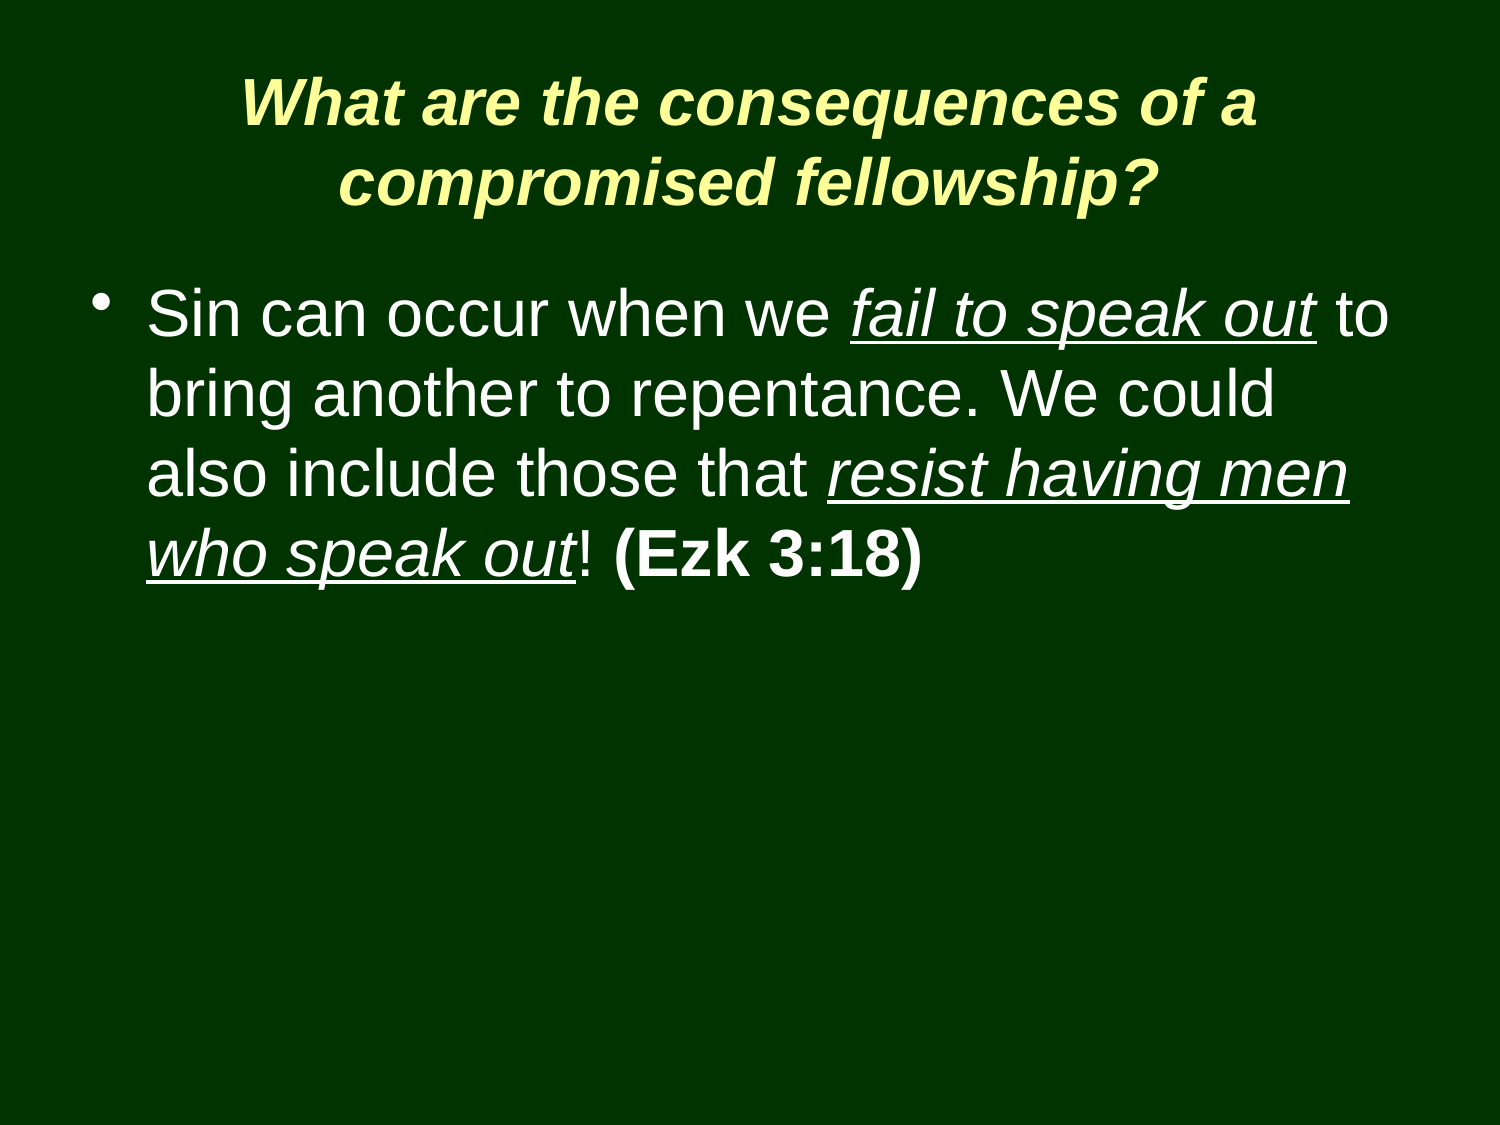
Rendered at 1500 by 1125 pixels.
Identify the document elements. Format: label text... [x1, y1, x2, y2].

title What are the consequences of a compromised fellowship? [75, 45, 1425, 233]
list Sin can occur when we fail to speak out to bring another to repentance. We could also include those that resist having men who speak out! (Ezk 3:18) [75, 262, 1425, 1005]
